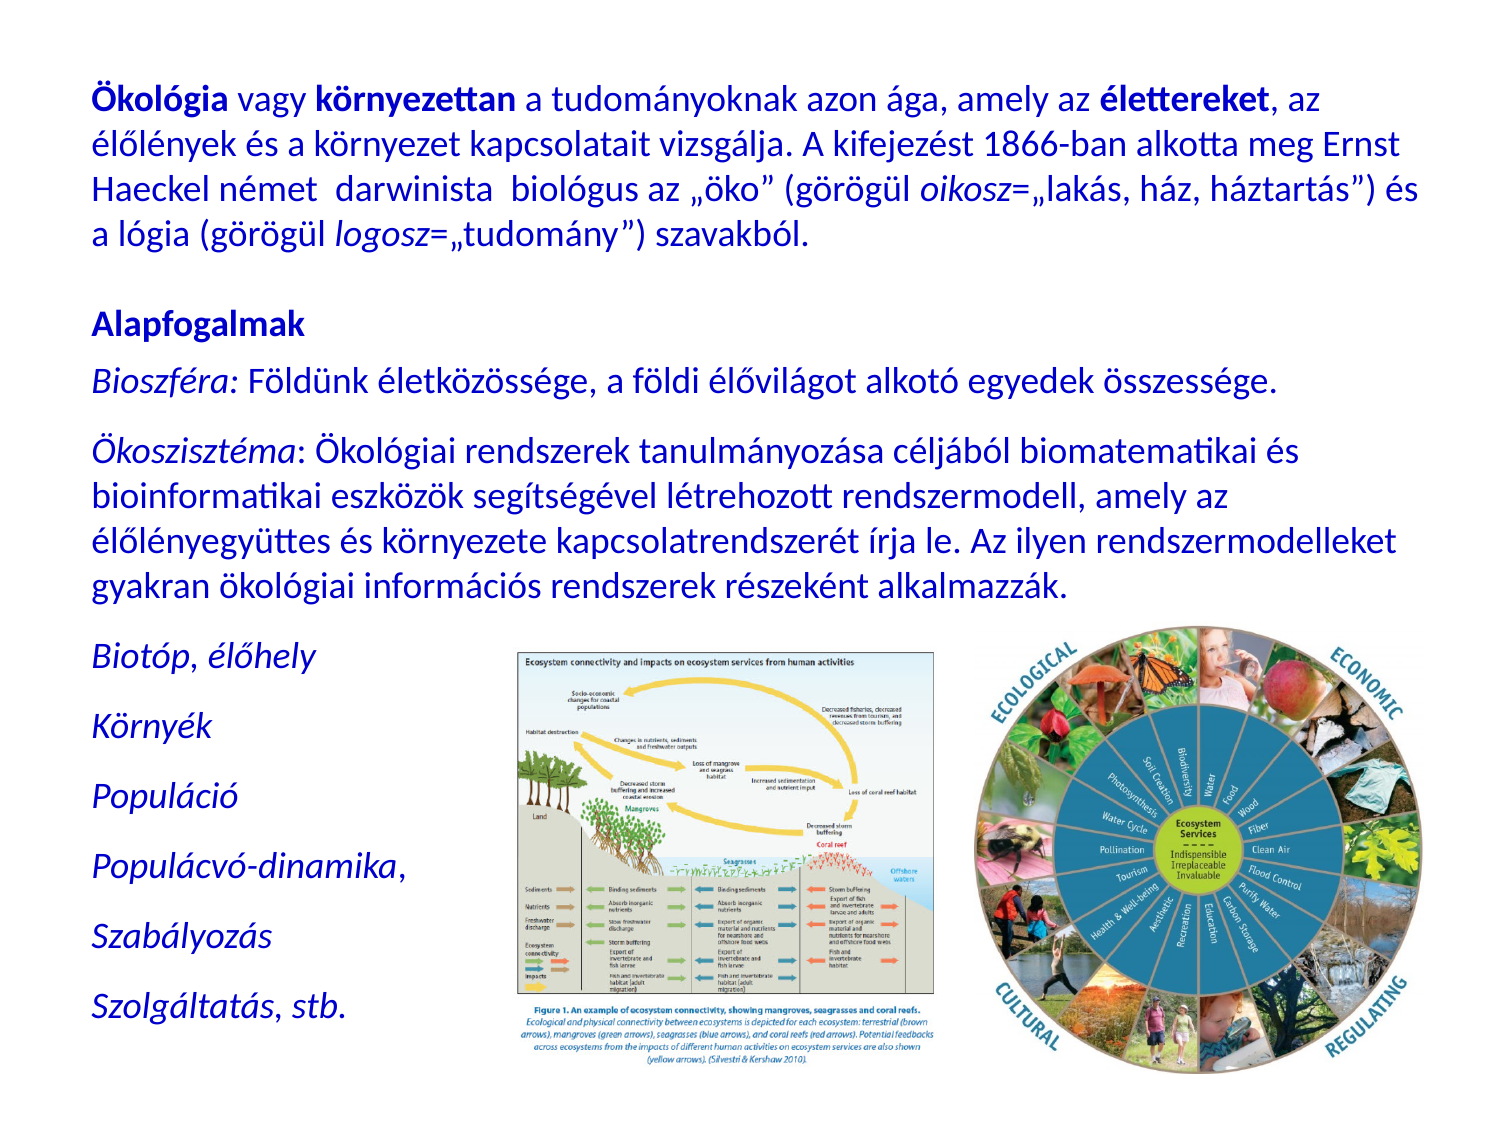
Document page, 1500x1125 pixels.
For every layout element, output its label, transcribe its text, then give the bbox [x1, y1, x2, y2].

picture [974, 621, 1424, 1074]
text_box Ökológia vagy környezettan a tudományoknak azon ága, amely az élettereket, az élőlények és a környezet kapcsolatait vizsgálja. A kifejezést 1866-ban alkotta meg Ernst Haeckel német darwinista biológus az „öko” (görögül oikosz=„lakás, ház, háztartás”) és a lógia (görögül logosz=„tudomány”) szavakból. Alapfogalmak Bioszféra: Földünk életközössége, a földi élővilágot alkotó egyedek összessége. Ökoszisztéma: Ökológiai rendszerek tanulmányozása céljából biomatematikai és bioinformatikai eszközök segítségével létrehozott rendszermodell, amely az élőlényegyüttes és környezete kapcsolatrendszerét írja le. Az ilyen rendszermodelleket gyakran ökológiai információs rendszerek részeként alkalmazzák. Biotóp, élőhely Környék Populáció Populácvó-dinamika, Szabályozás Szolgáltatás, stb. [76, 66, 1436, 1034]
picture [513, 647, 938, 1069]
